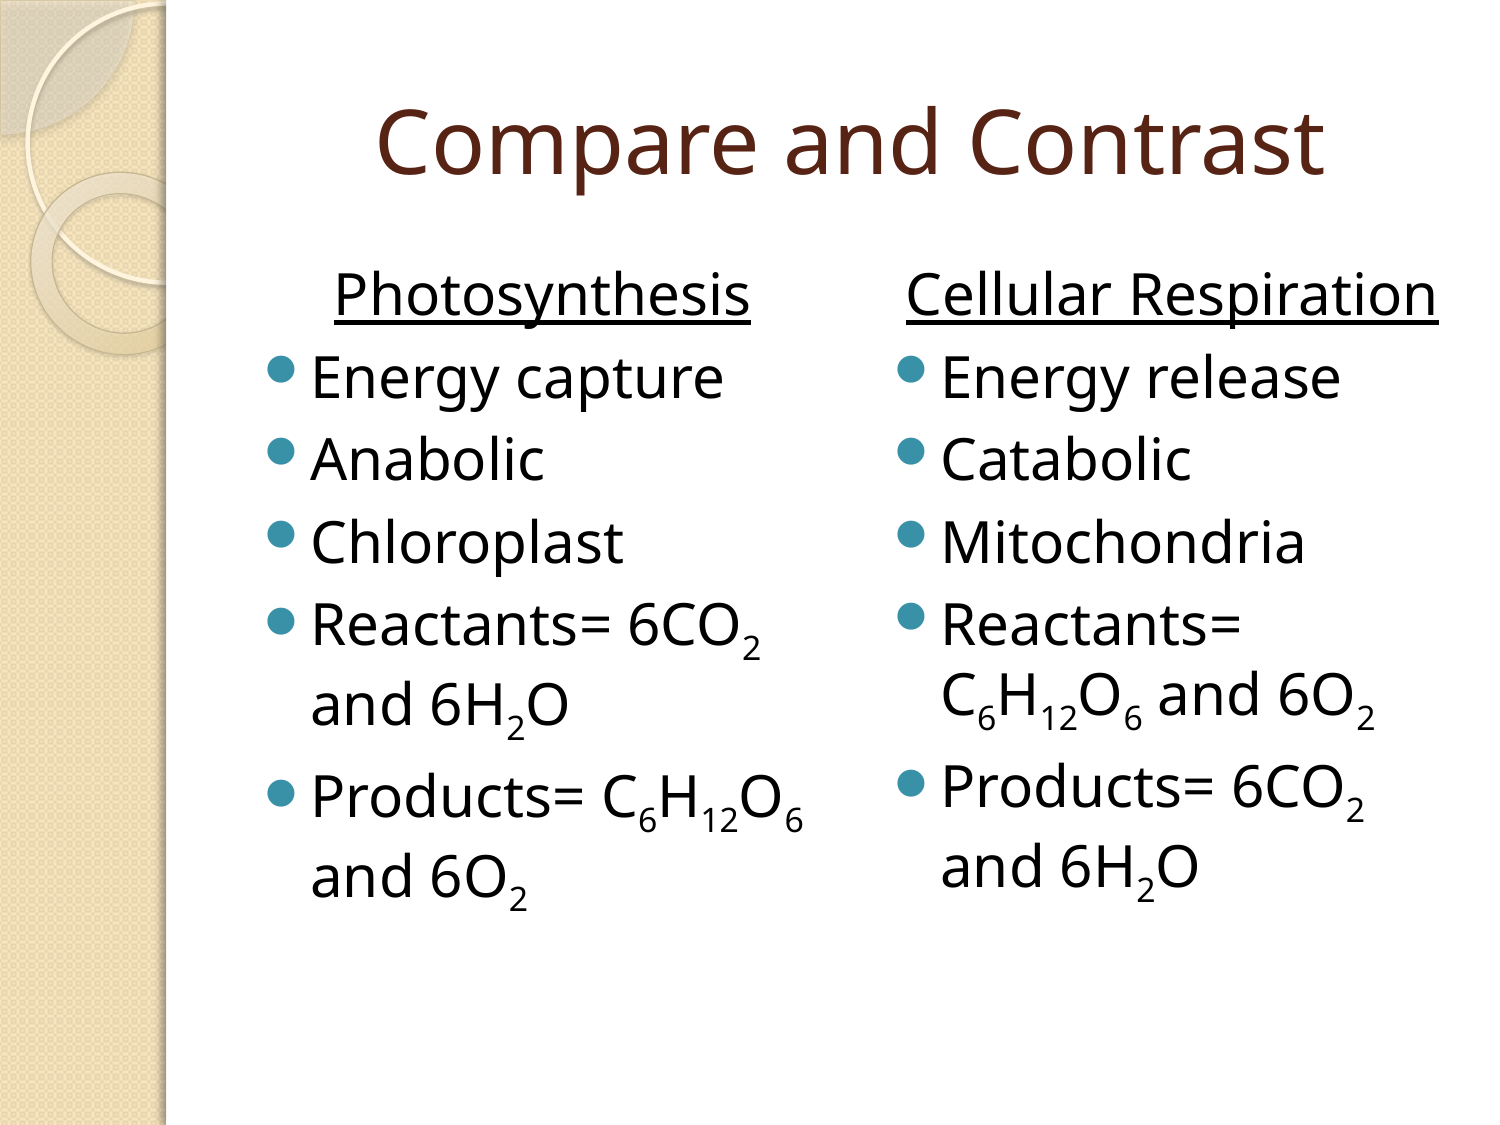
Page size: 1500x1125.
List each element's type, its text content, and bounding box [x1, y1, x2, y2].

title Compare and Contrast [235, 45, 1466, 233]
list Cellular Respiration Energy release Catabolic Mitochondria Reactants= C6H12O6 and 6O2 Products= 6CO2 and 6H2O [865, 249, 1466, 1015]
list Photosynthesis Energy capture Anabolic Chloroplast Reactants= 6CO2 and 6H2O Products= C6H12O6 and 6O2 [235, 249, 836, 1015]
